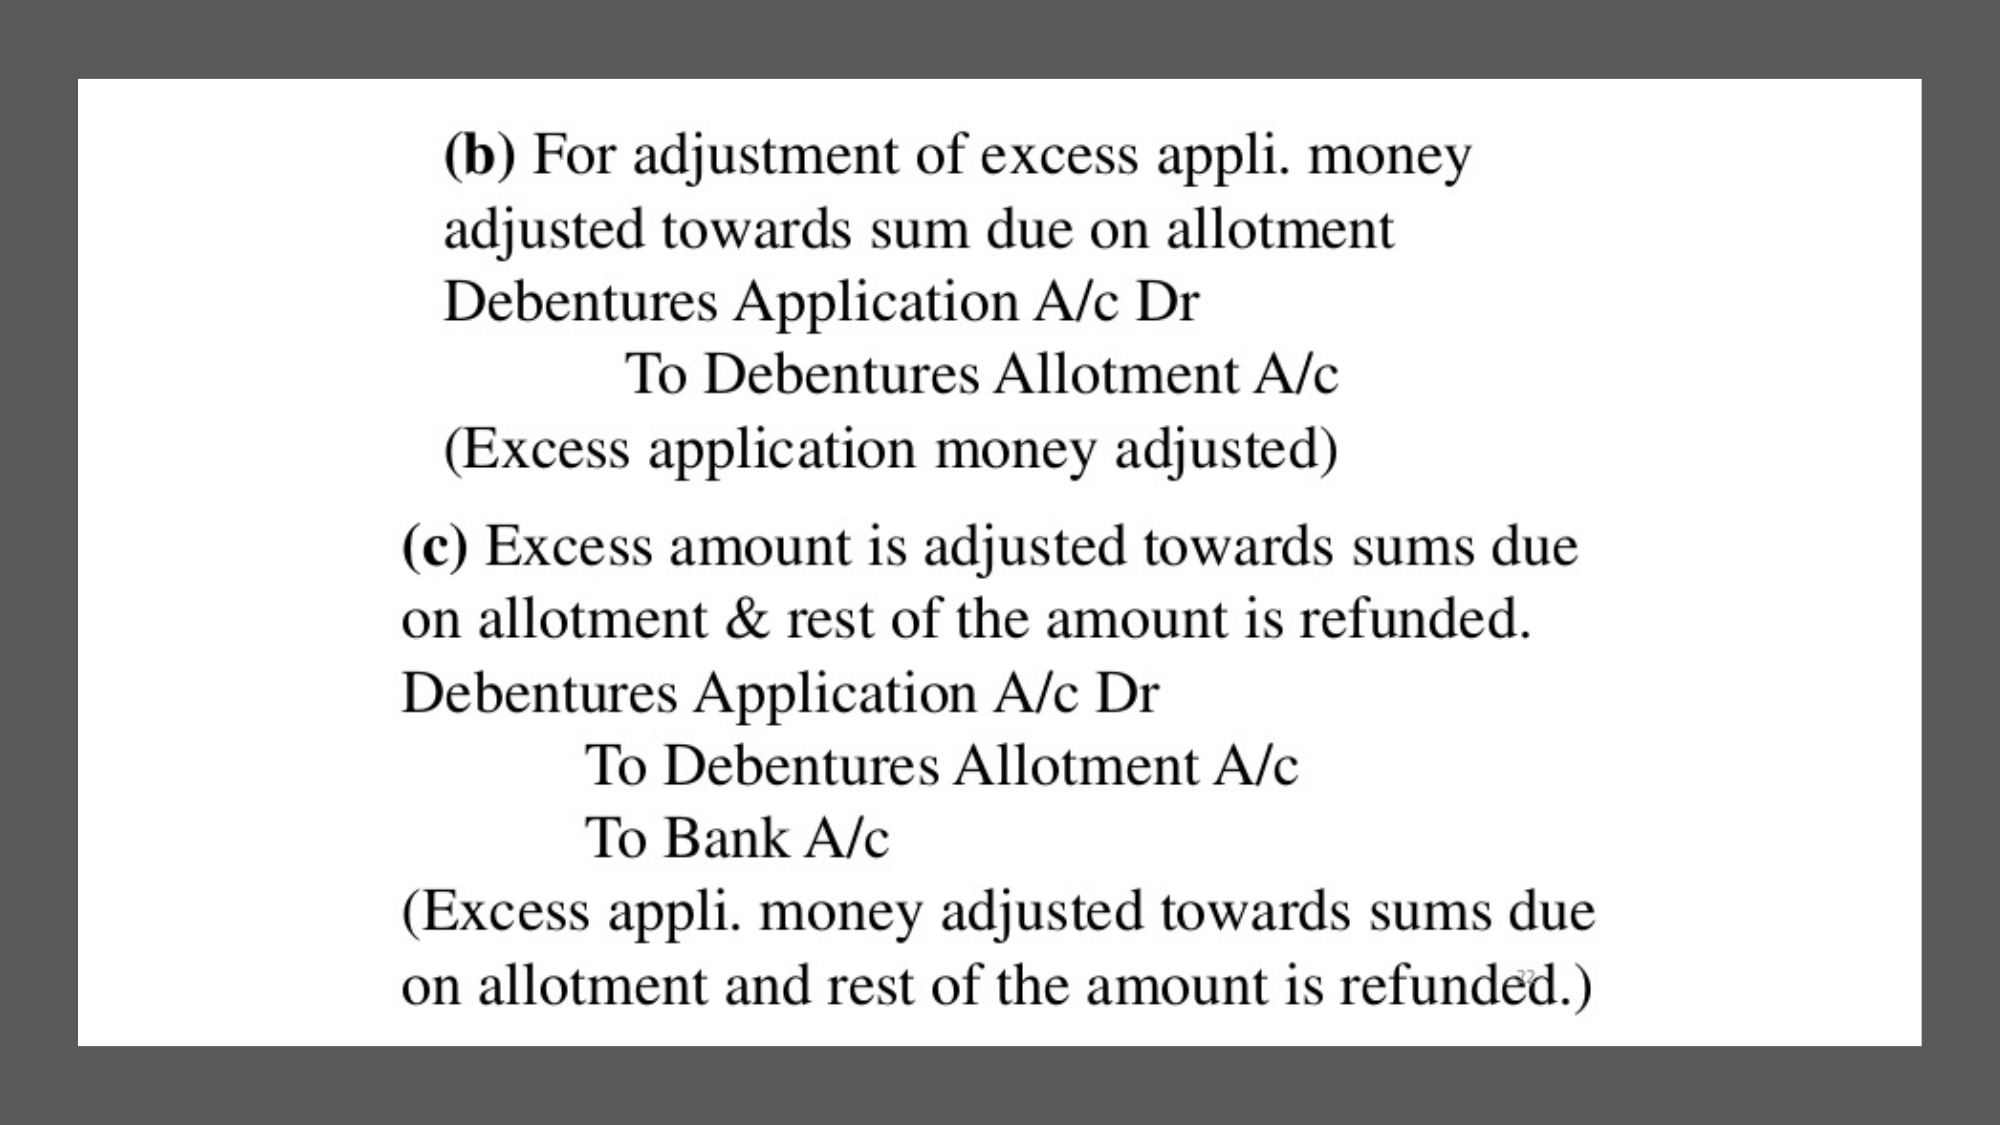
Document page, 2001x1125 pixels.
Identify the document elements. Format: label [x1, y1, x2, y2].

picture [390, 105, 1610, 1020]
text_box [77, 78, 1923, 1047]
text_box [0, 0, 2000, 1125]
